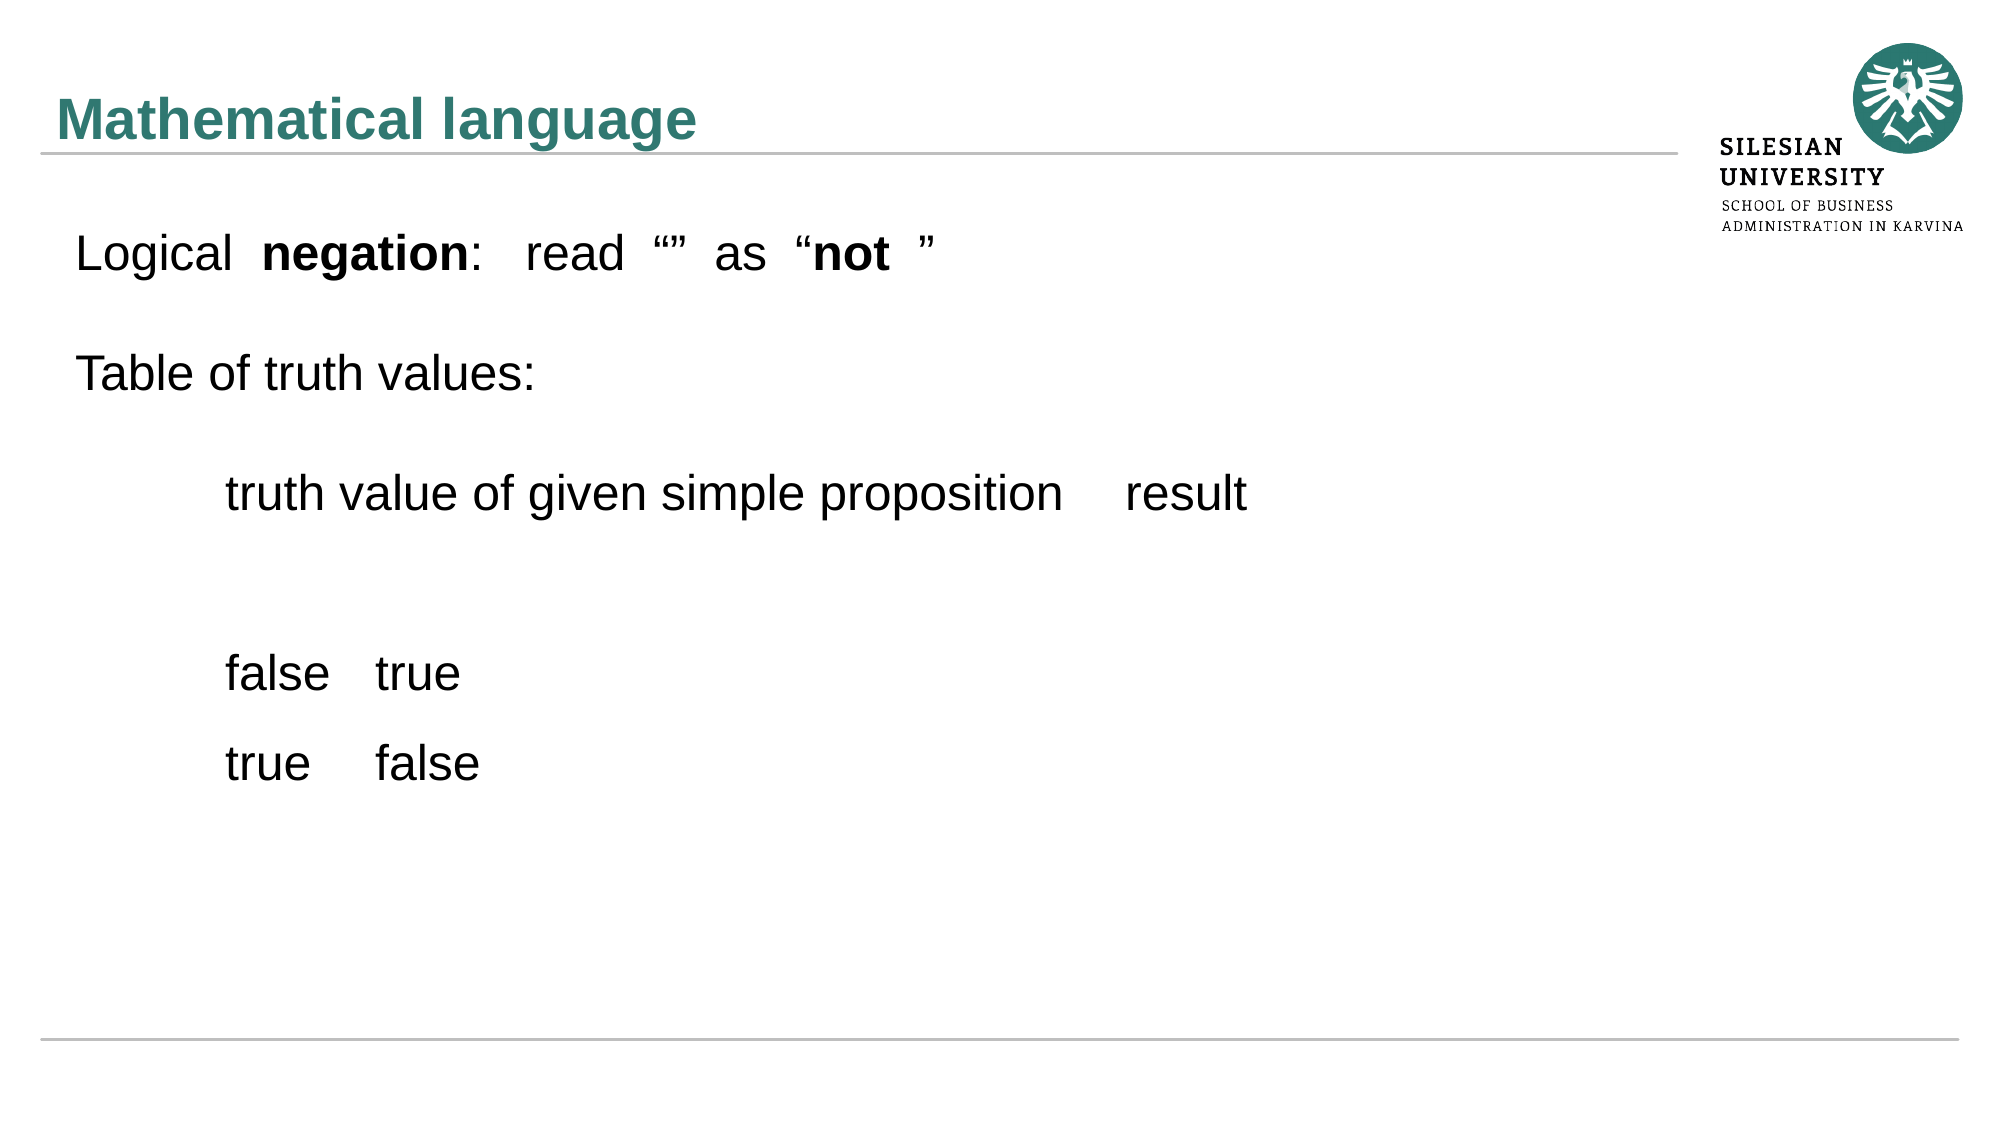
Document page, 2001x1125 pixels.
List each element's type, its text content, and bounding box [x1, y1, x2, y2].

picture [1720, 43, 1963, 231]
title Mathematical language [41, 73, 1636, 150]
